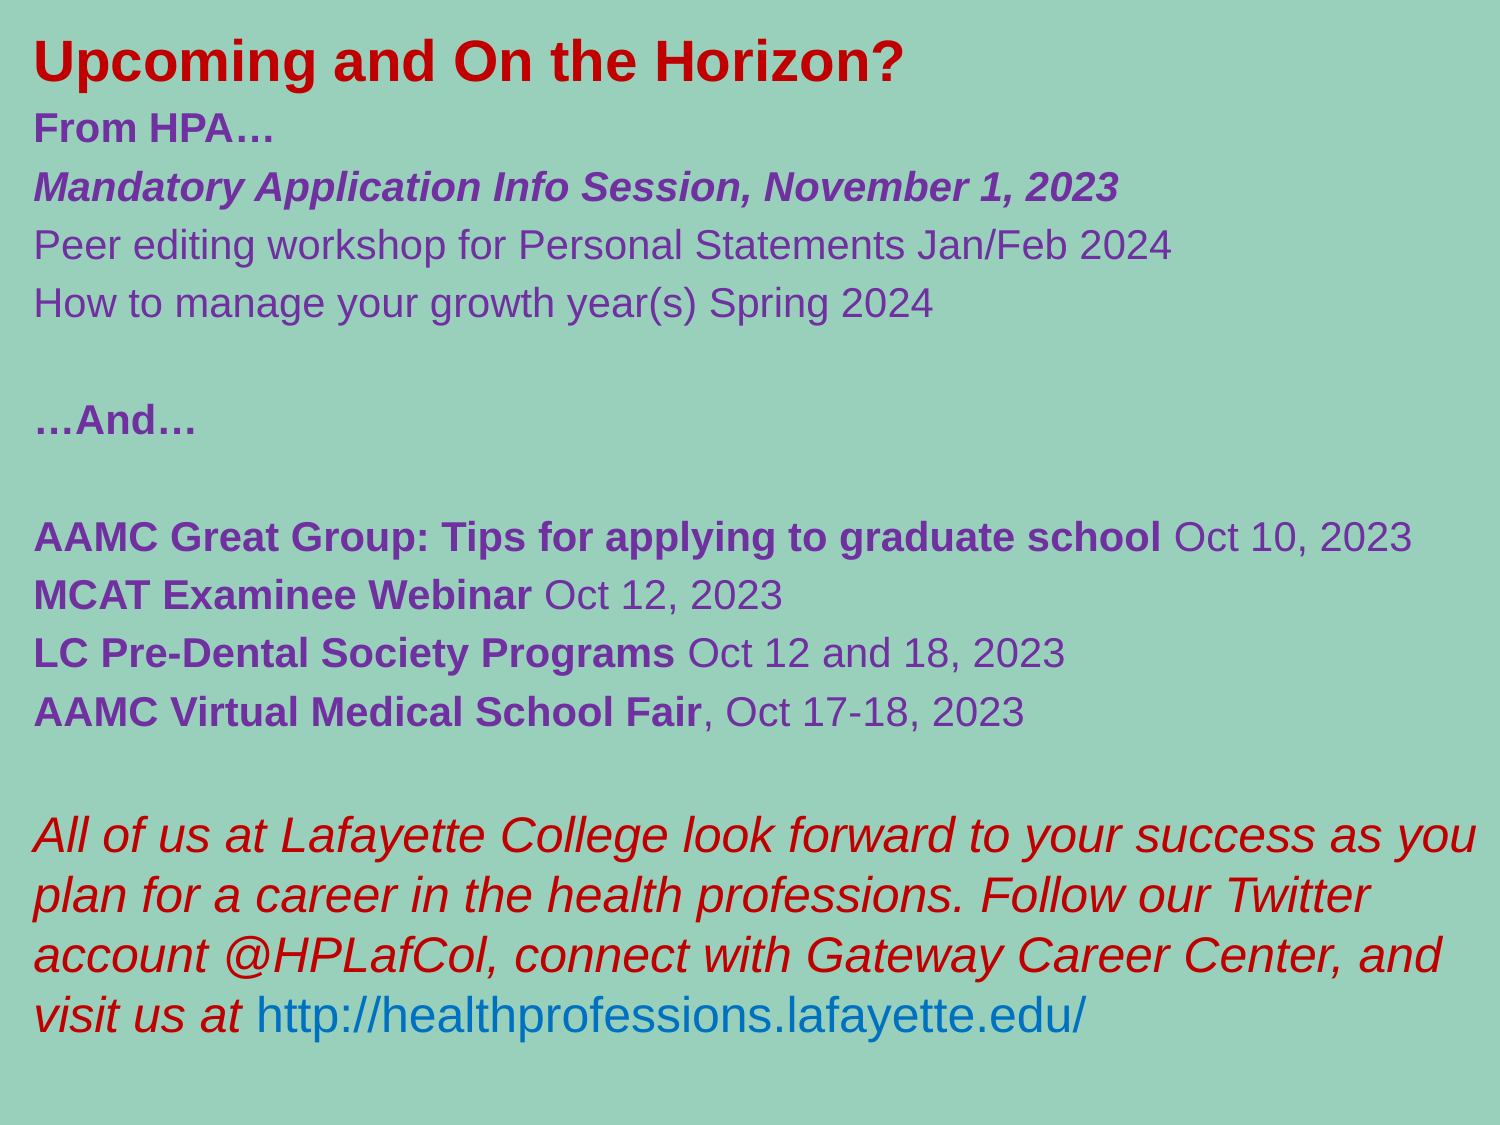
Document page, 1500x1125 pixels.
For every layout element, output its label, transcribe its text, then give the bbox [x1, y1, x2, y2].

text_box Upcoming and On the Horizon? From HPA… Mandatory Application Info Session, November 1, 2023 Peer editing workshop for Personal Statements Jan/Feb 2024 How to manage your growth year(s) Spring 2024 …And… AAMC Great Group: Tips for applying to graduate school Oct 10, 2023 MCAT Examinee Webinar Oct 12, 2023 LC Pre-Dental Society Programs Oct 12 and 18, 2023 AAMC Virtual Medical School Fair, Oct 17-18, 2023 All of us at Lafayette College look forward to your success as you plan for a career in the health professions. Follow our Twitter account @HPLafCol, connect with Gateway Career Center, and visit us at http://healthprofessions.lafayette.edu/ [18, 15, 1500, 1051]
